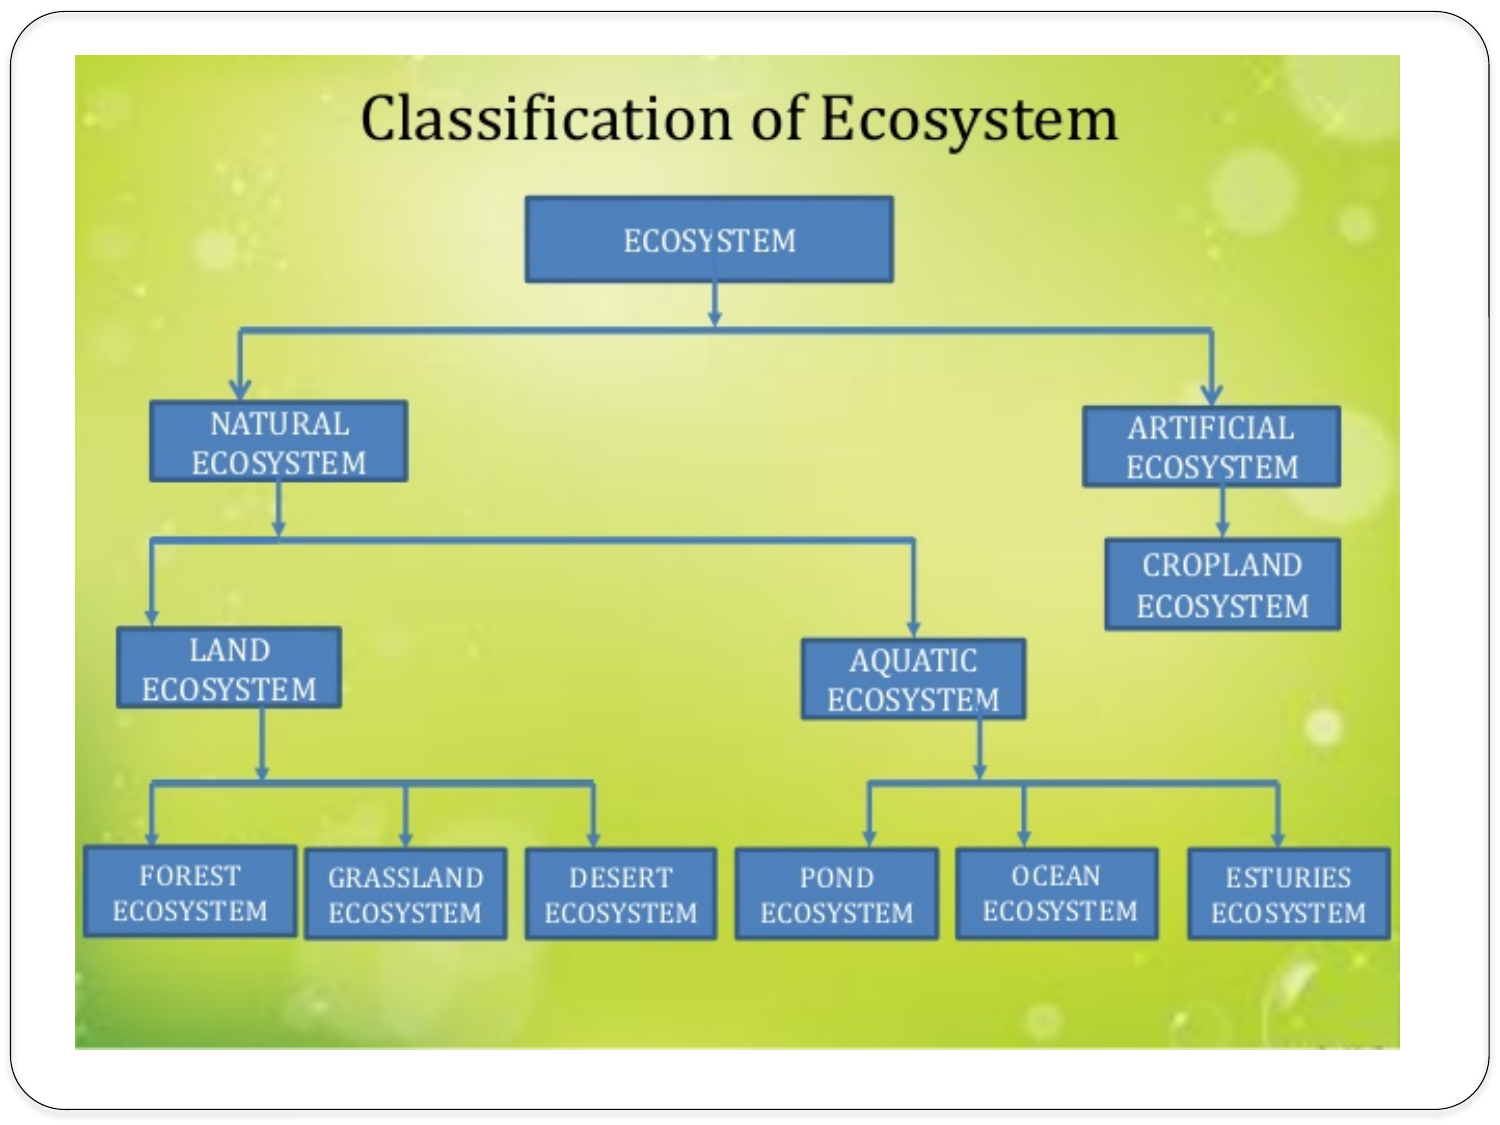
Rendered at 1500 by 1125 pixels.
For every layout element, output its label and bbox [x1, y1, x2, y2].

picture [74, 55, 1400, 1051]
